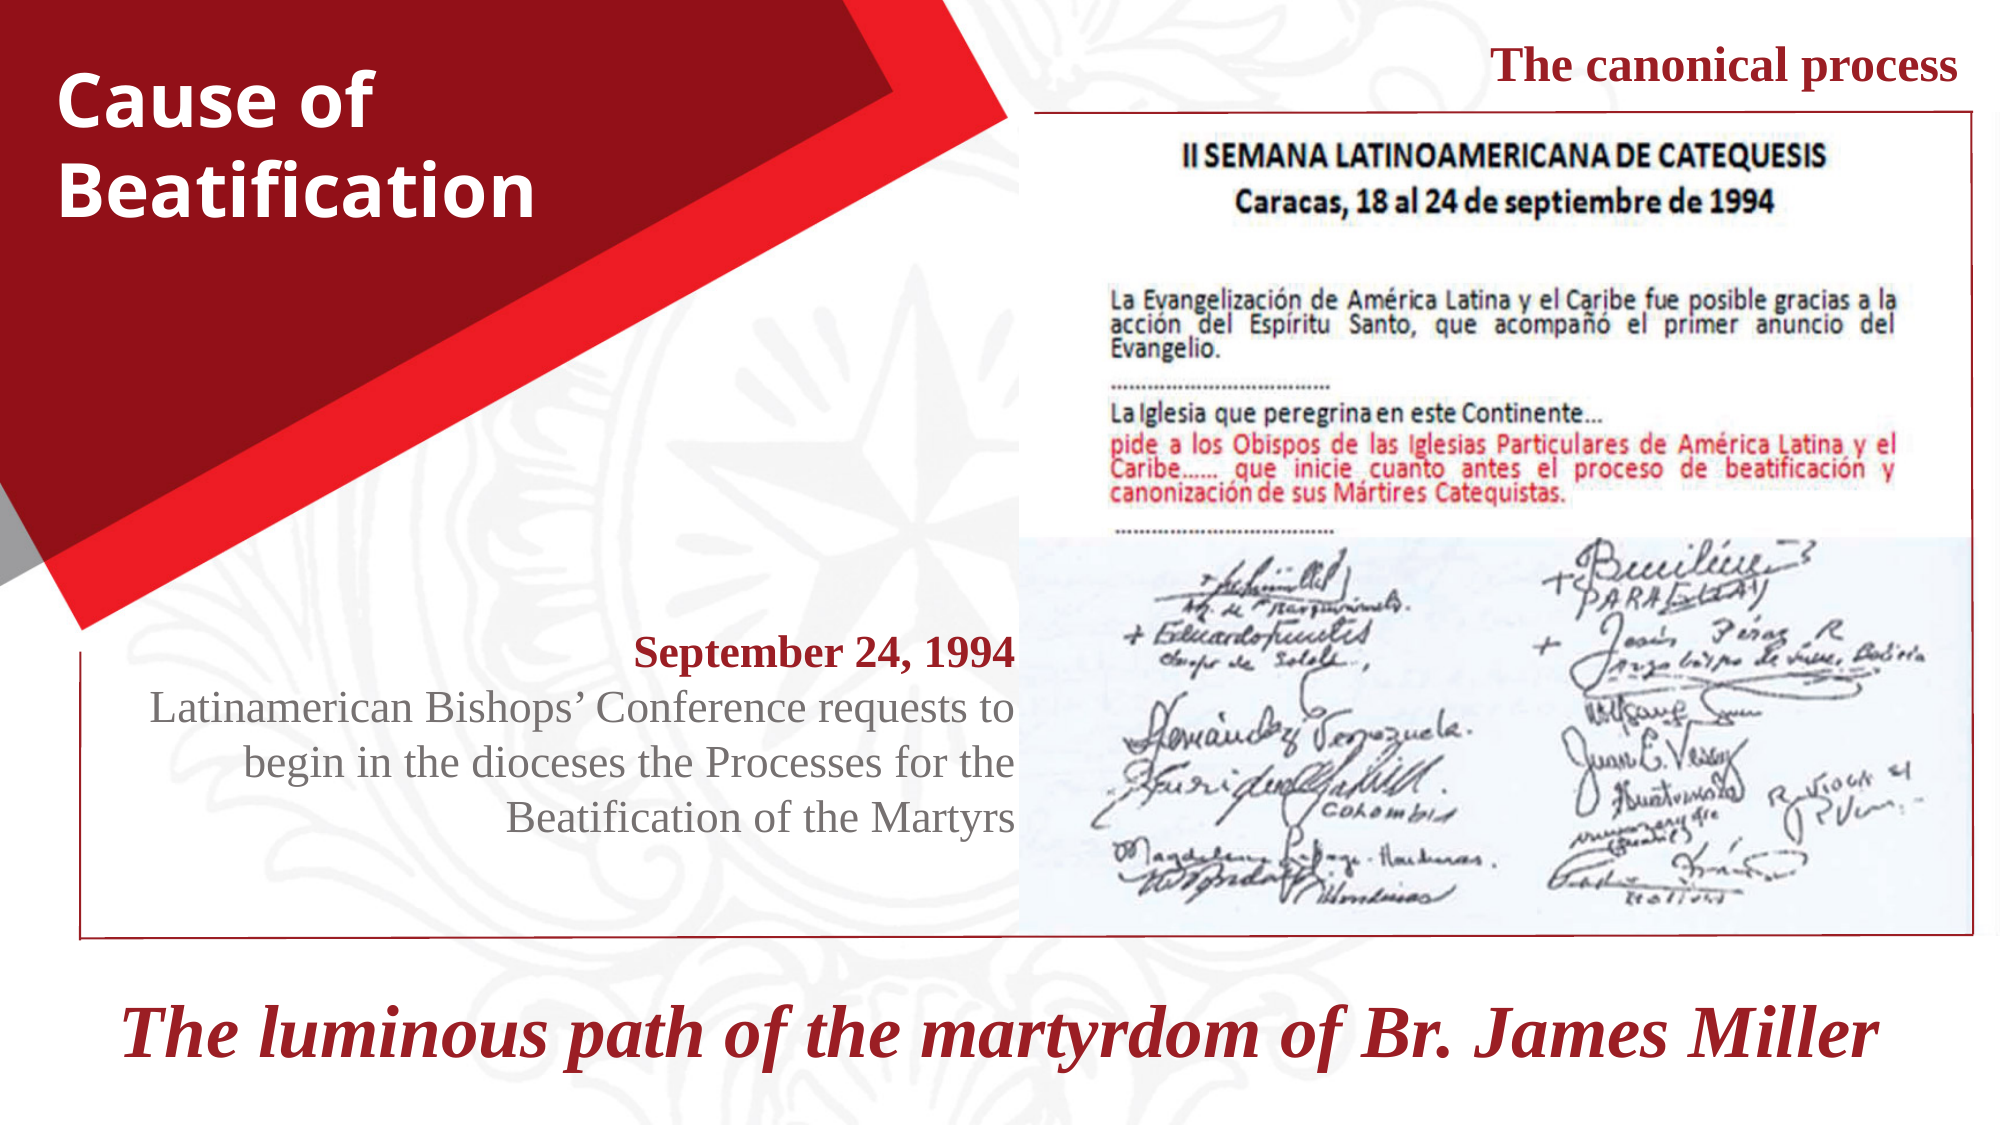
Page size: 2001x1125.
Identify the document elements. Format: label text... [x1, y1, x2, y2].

text_box The canonical process [1054, 24, 1974, 99]
text_box The luminous path of the martyrdom of Br. James Miller [0, 975, 2000, 1081]
text_box Cause of Beatification [40, 44, 699, 240]
picture [0, 0, 2001, 1125]
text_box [79, 111, 1974, 941]
